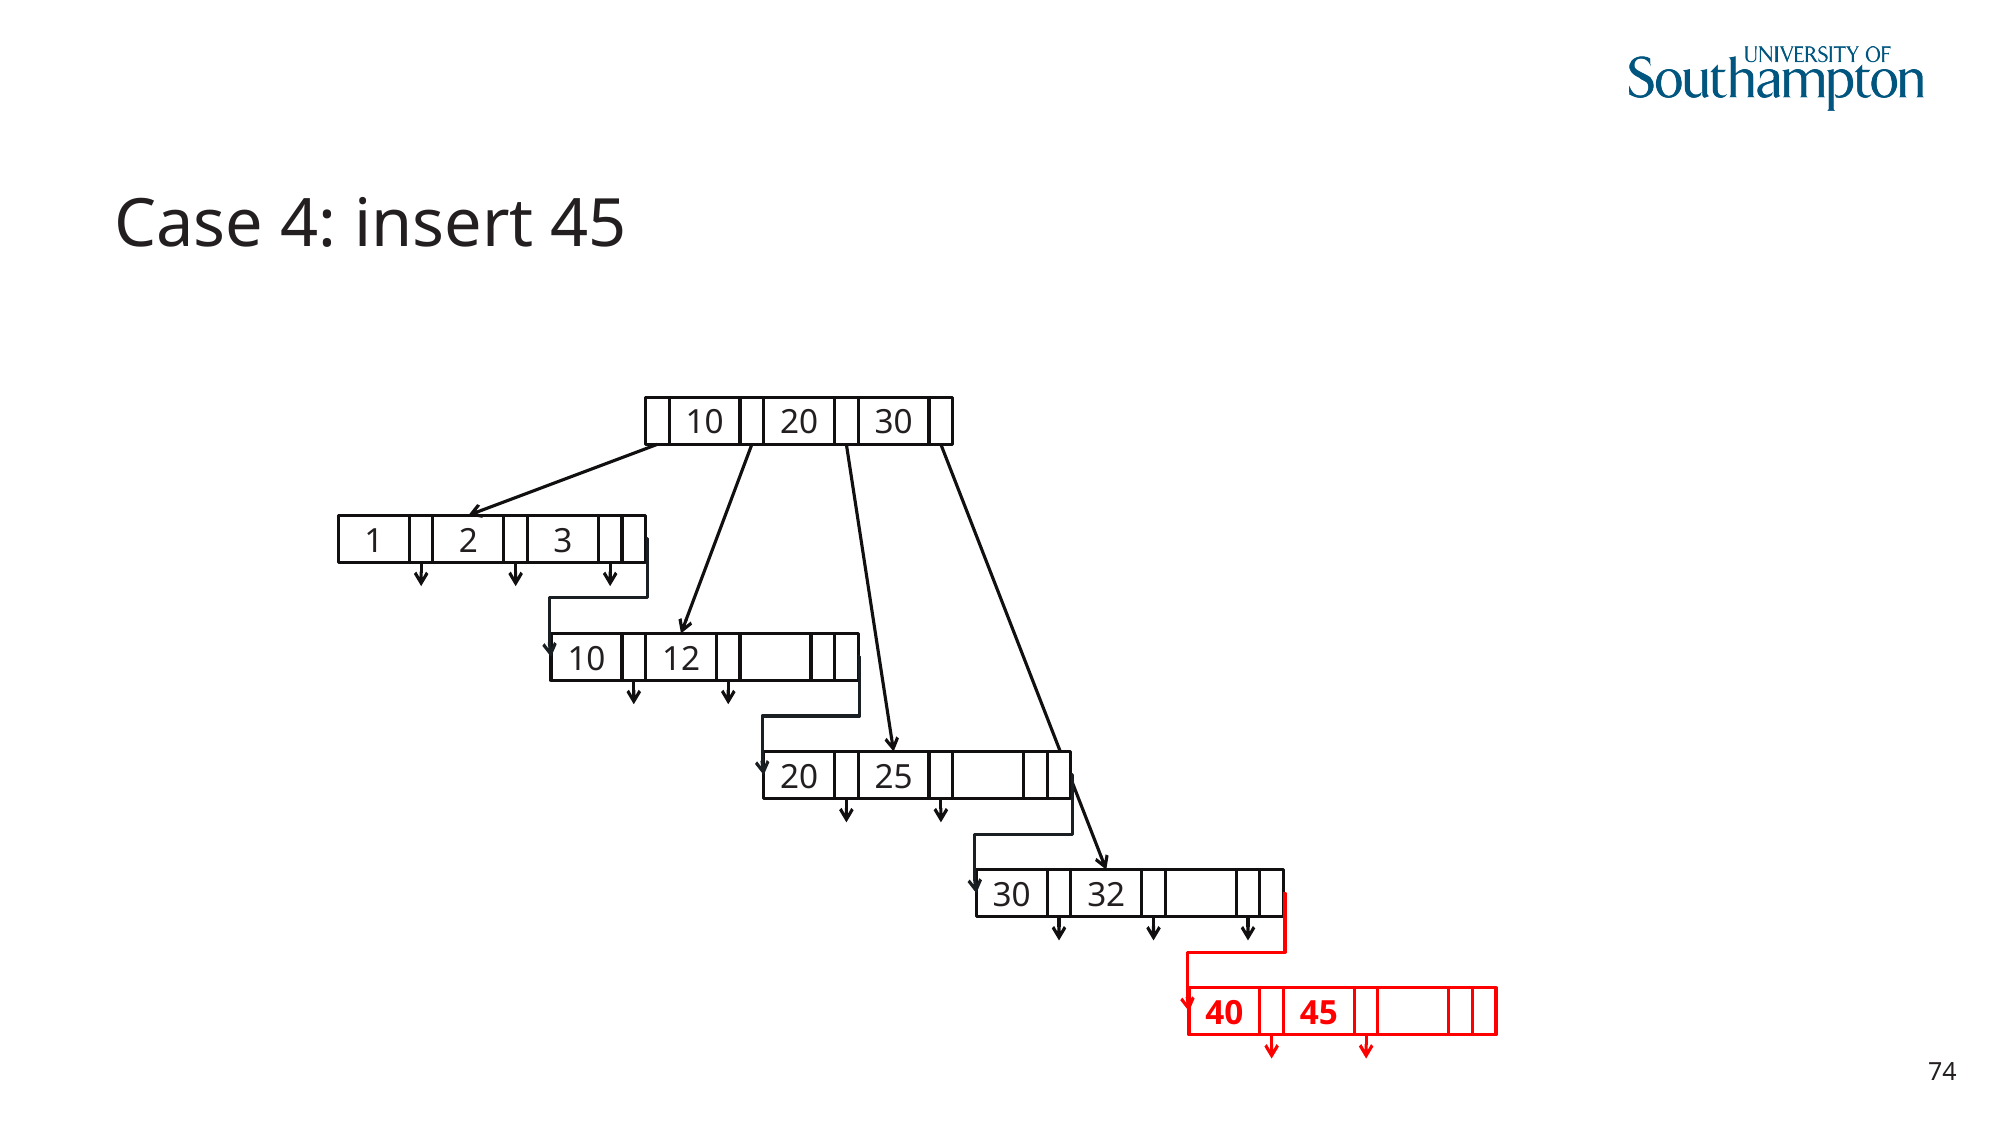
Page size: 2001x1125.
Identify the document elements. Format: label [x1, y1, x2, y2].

picture [1869, 48, 1877, 60]
picture [1629, 46, 1924, 111]
text_box [338, 397, 1496, 1059]
picture [1629, 71, 1648, 95]
title [102, 113, 1898, 268]
